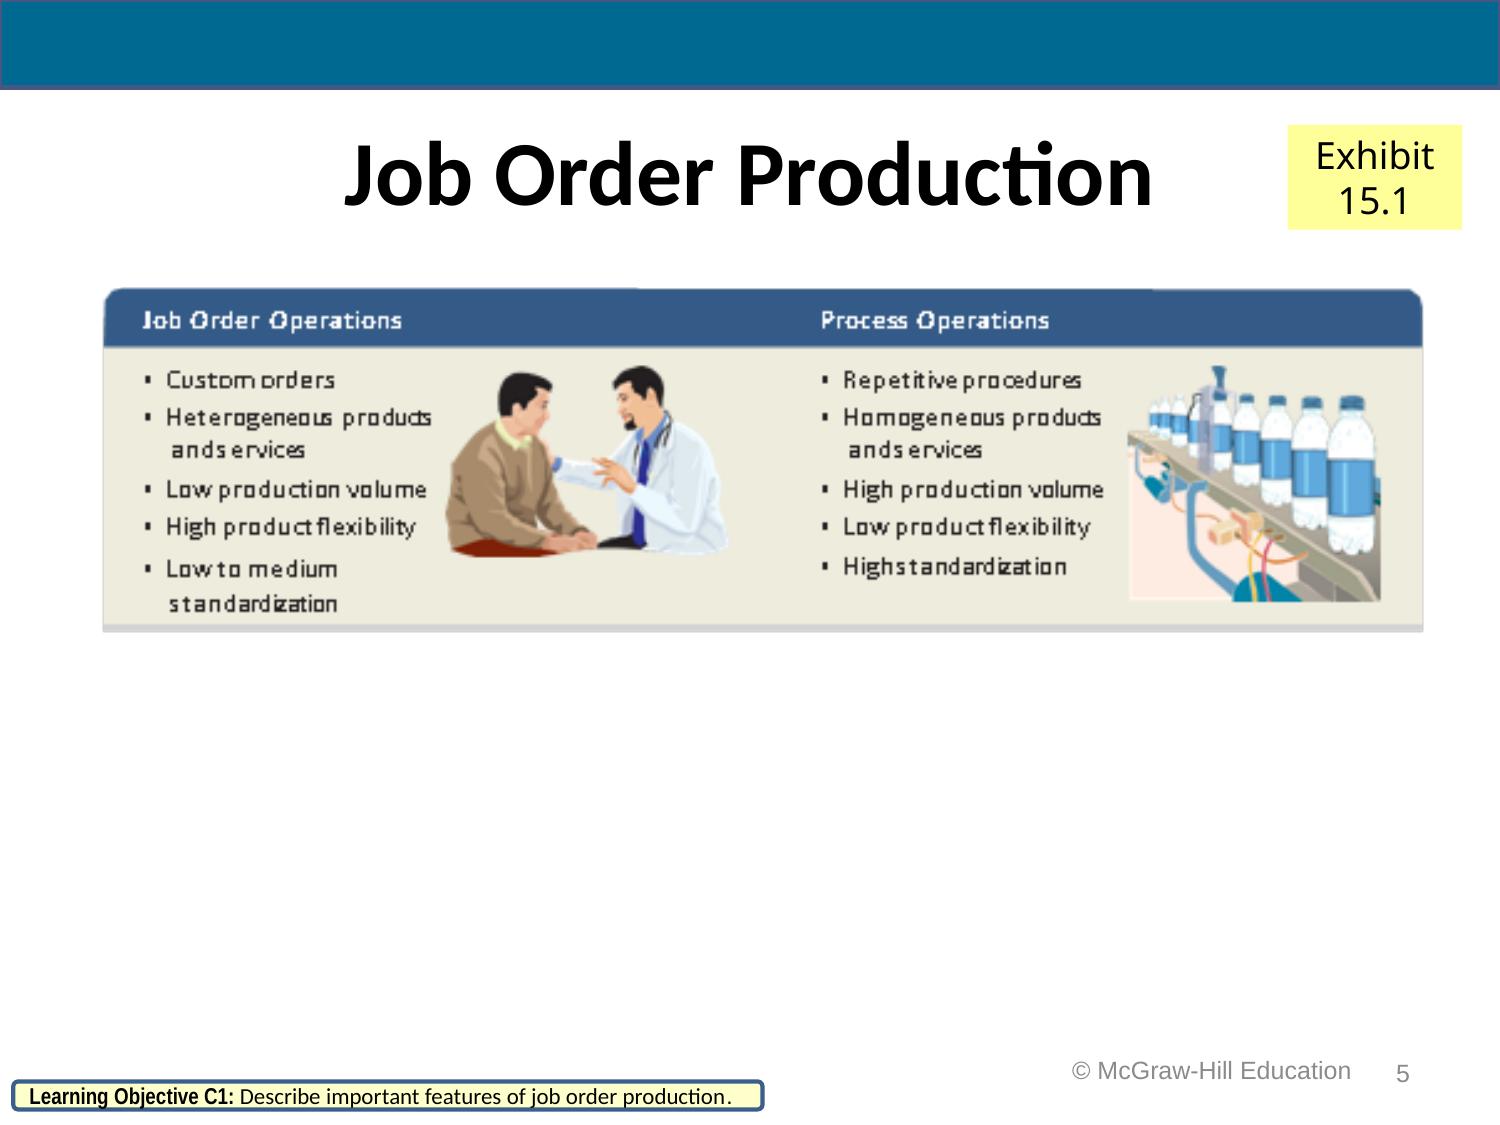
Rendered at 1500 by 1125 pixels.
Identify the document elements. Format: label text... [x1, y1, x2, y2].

text_box © McGraw-Hill Education [1050, 1047, 1406, 1085]
title Job Order Production [75, 88, 1425, 250]
slide_number 5 [1074, 1042, 1425, 1103]
text_box Exhibit 15.1 [1287, 124, 1463, 230]
text_box Learning Objective C1: Describe important features of job order production. [13, 1081, 763, 1110]
picture [99, 287, 1431, 635]
text_box [0, 0, 1500, 88]
